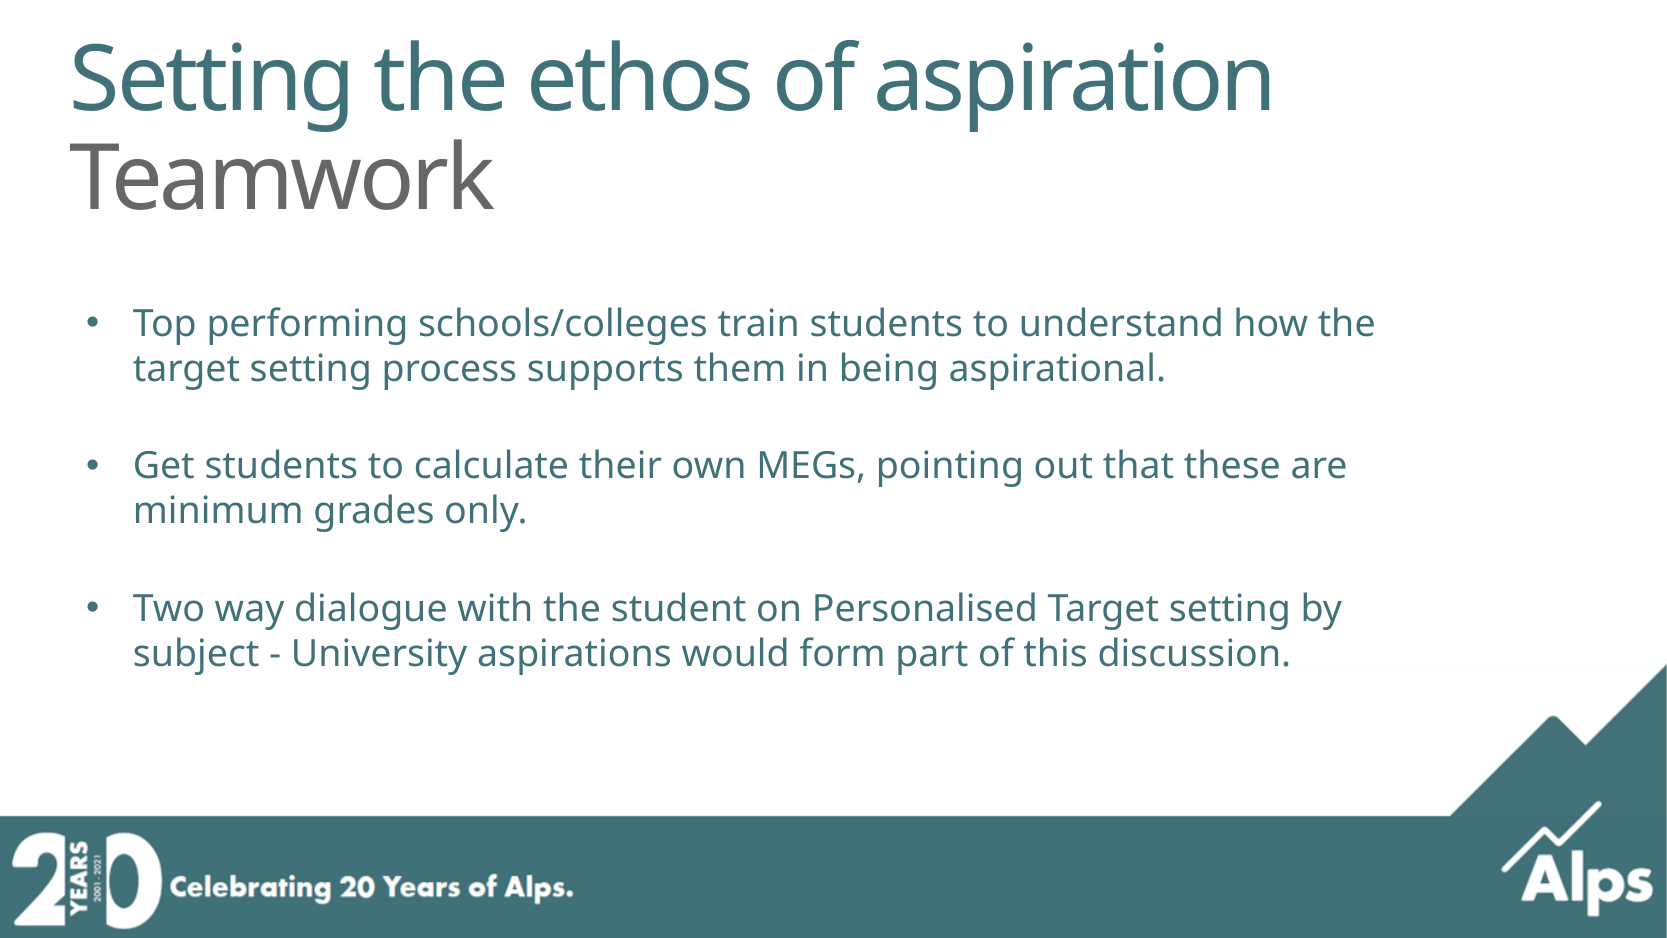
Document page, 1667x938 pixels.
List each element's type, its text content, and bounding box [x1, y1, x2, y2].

text_box Top performing schools/colleges train students to understand how the target setting process supports them in being aspirational. Get students to calculate their own MEGs, pointing out that these are minimum grades only. Two way dialogue with the student on Personalised Target setting by subject - University aspirations would form part of this discussion. [71, 291, 1443, 792]
picture [0, 0, 1667, 938]
text_box ﻿Setting the ethos of aspiration Teamwork [70, 31, 1491, 225]
text_box [75, 35, 1496, 229]
